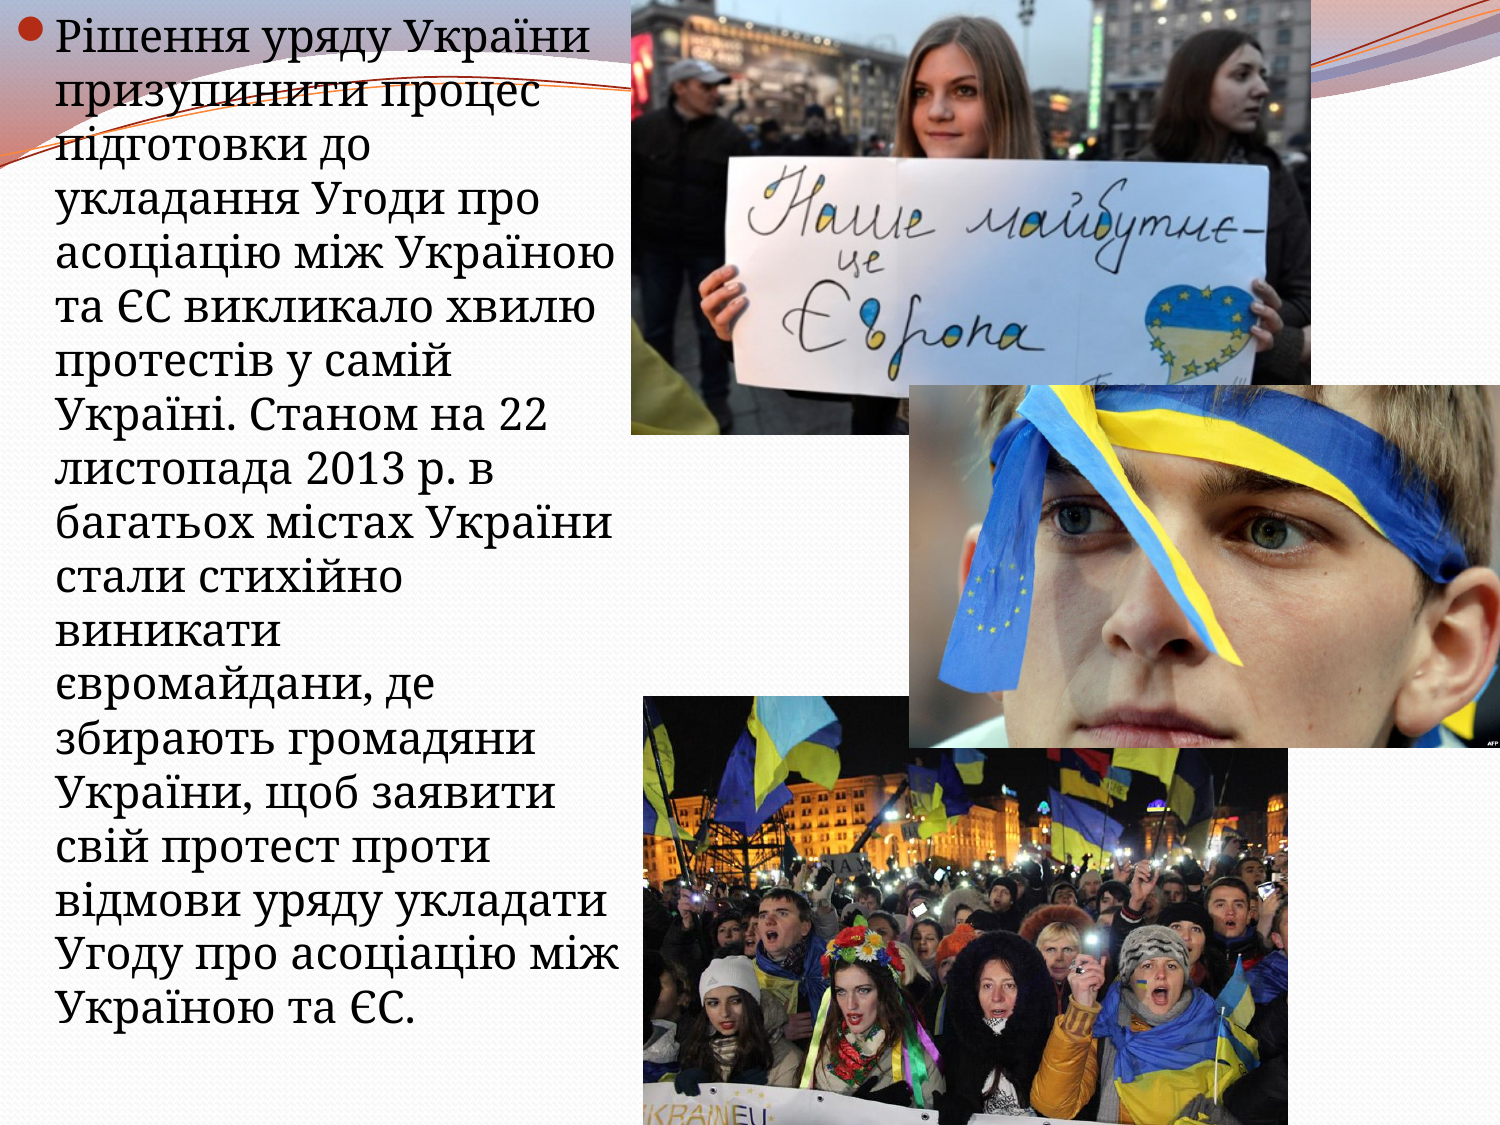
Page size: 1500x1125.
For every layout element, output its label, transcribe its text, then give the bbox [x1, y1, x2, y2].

picture [643, 695, 1288, 1125]
list Рішення уряду України призупинити процес підготовки до укладання Угоди про асоціацію між Україною та ЄС викликало хвилю протестів у самій Україні. Станом на 22 листопада 2013 р. в багатьох містах України стали стихійно виникати євромайдани, де збирають громадяни України, щоб заявити свій протест проти відмови уряду укладати Угоду про асоціацію між Україною та ЄС. [0, 0, 644, 1125]
picture [631, 0, 1500, 748]
